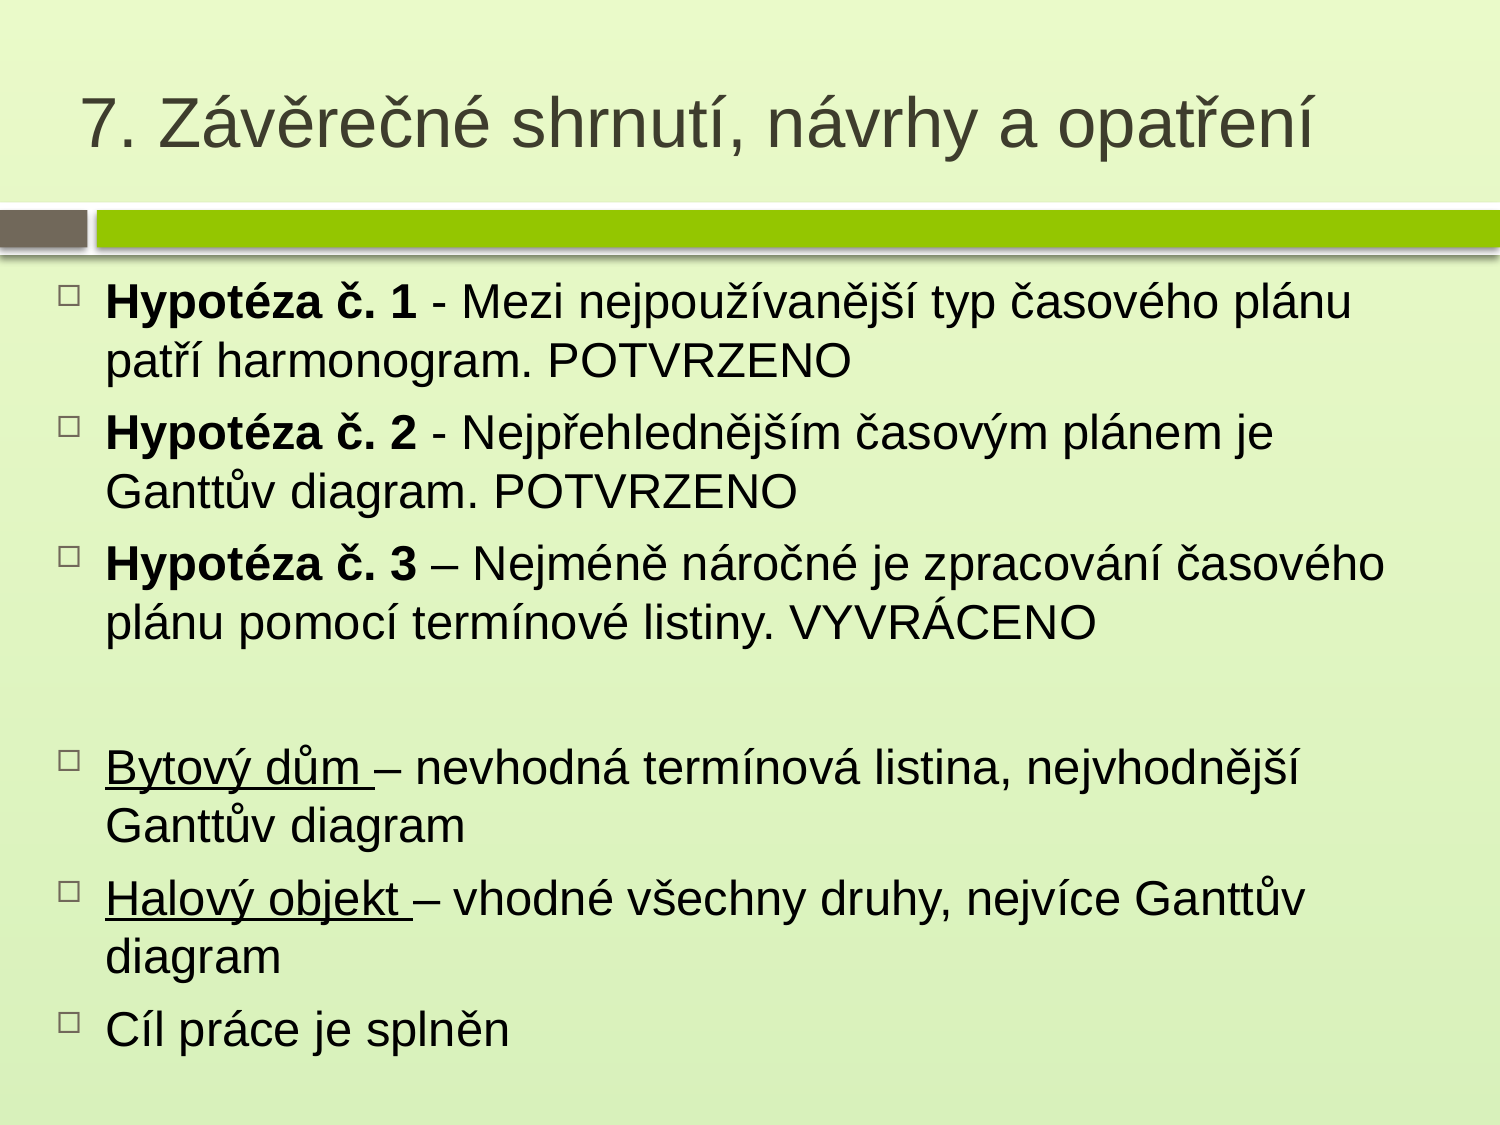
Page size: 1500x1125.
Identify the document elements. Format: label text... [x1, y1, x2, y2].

title 7. Závěrečné shrnutí, návrhy a opatření [64, 37, 1438, 200]
list Hypotéza č. 1 - Mezi nejpoužívanější typ časového plánu patří harmonogram. POTVRZENO Hypotéza č. 2 - Nejpřehlednějším časovým plánem je Ganttův diagram. POTVRZENO Hypotéza č. 3 – Nejméně náročné je zpracování časového plánu pomocí termínové listiny. VYVRÁCENO Bytový dům – nevhodná termínová listina, nejvhodnější Ganttův diagram Halový objekt – vhodné všechny druhy, nejvíce Ganttův diagram Cíl práce je splněn [41, 262, 1438, 1071]
